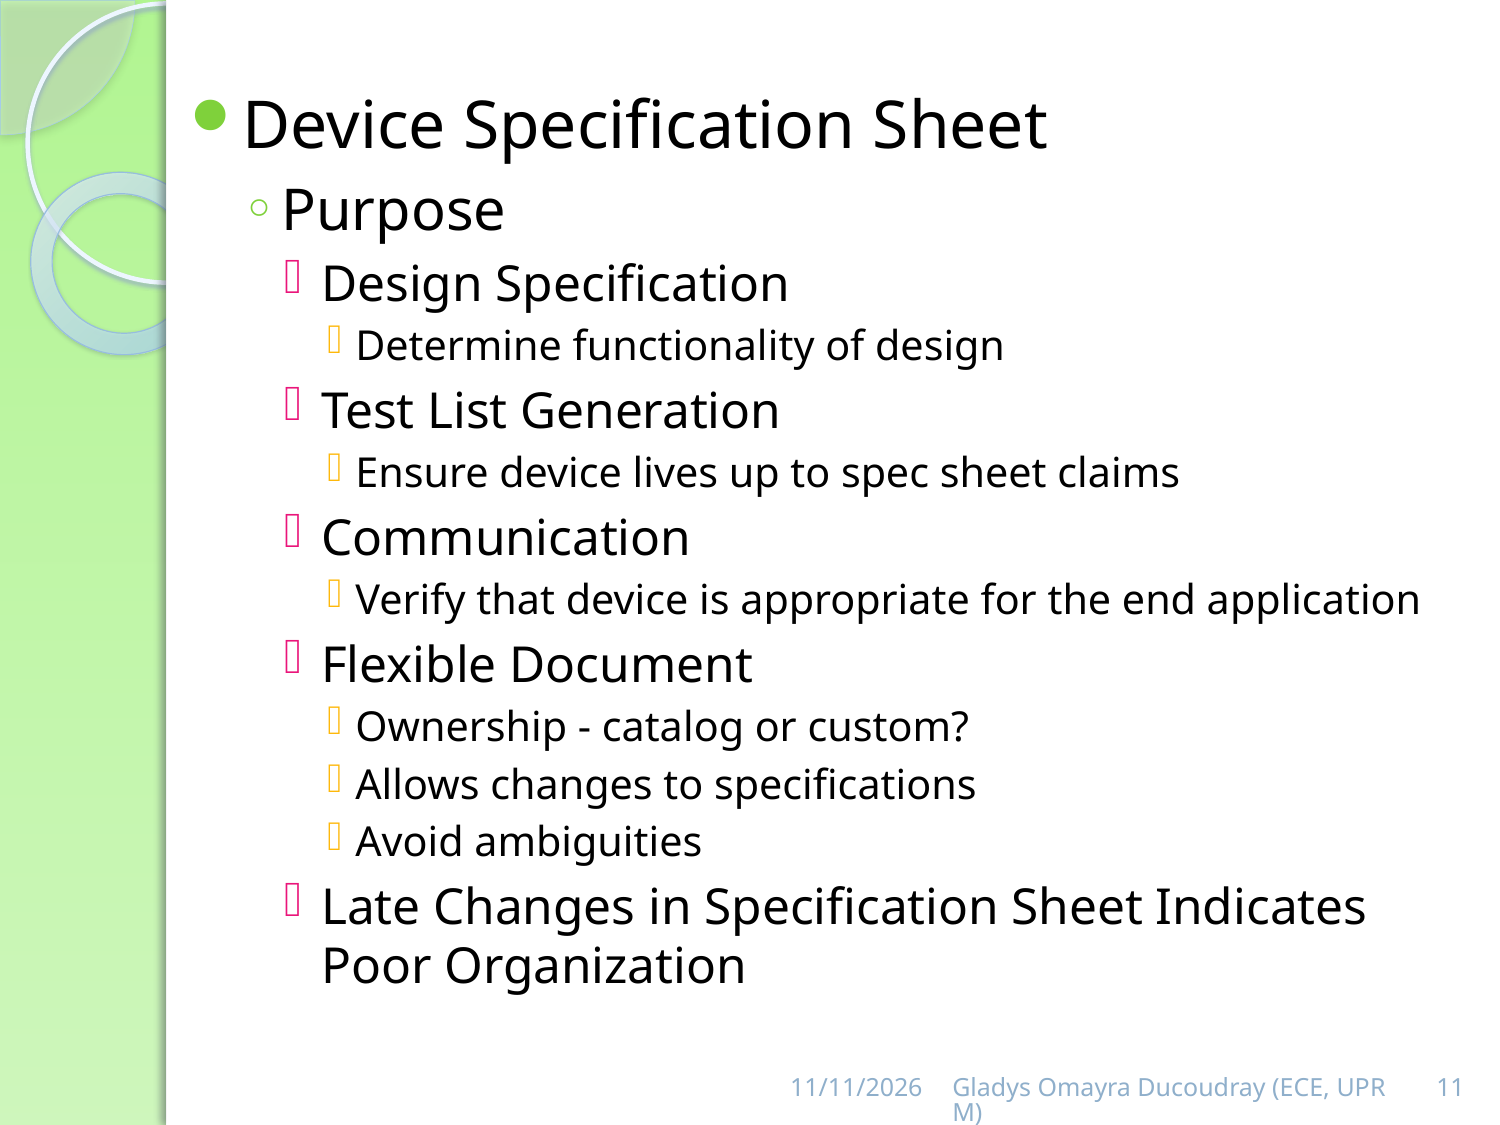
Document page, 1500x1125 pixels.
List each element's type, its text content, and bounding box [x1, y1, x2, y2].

footer Gladys Omayra Ducoudray (ECE, UPRM) [937, 1034, 1413, 1113]
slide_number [587, 1034, 937, 1113]
slide_number 11 [1413, 1034, 1488, 1113]
list Device Specification Sheet Purpose Design Specification Determine functionality of design Test List Generation Ensure device lives up to spec sheet claims Communication Verify that device is appropriate for the end application Flexible Document Ownership - catalog or custom? Allows changes to specifications Avoid ambiguities Late Changes in Specification Sheet Indicates Poor Organization [162, 75, 1438, 1050]
